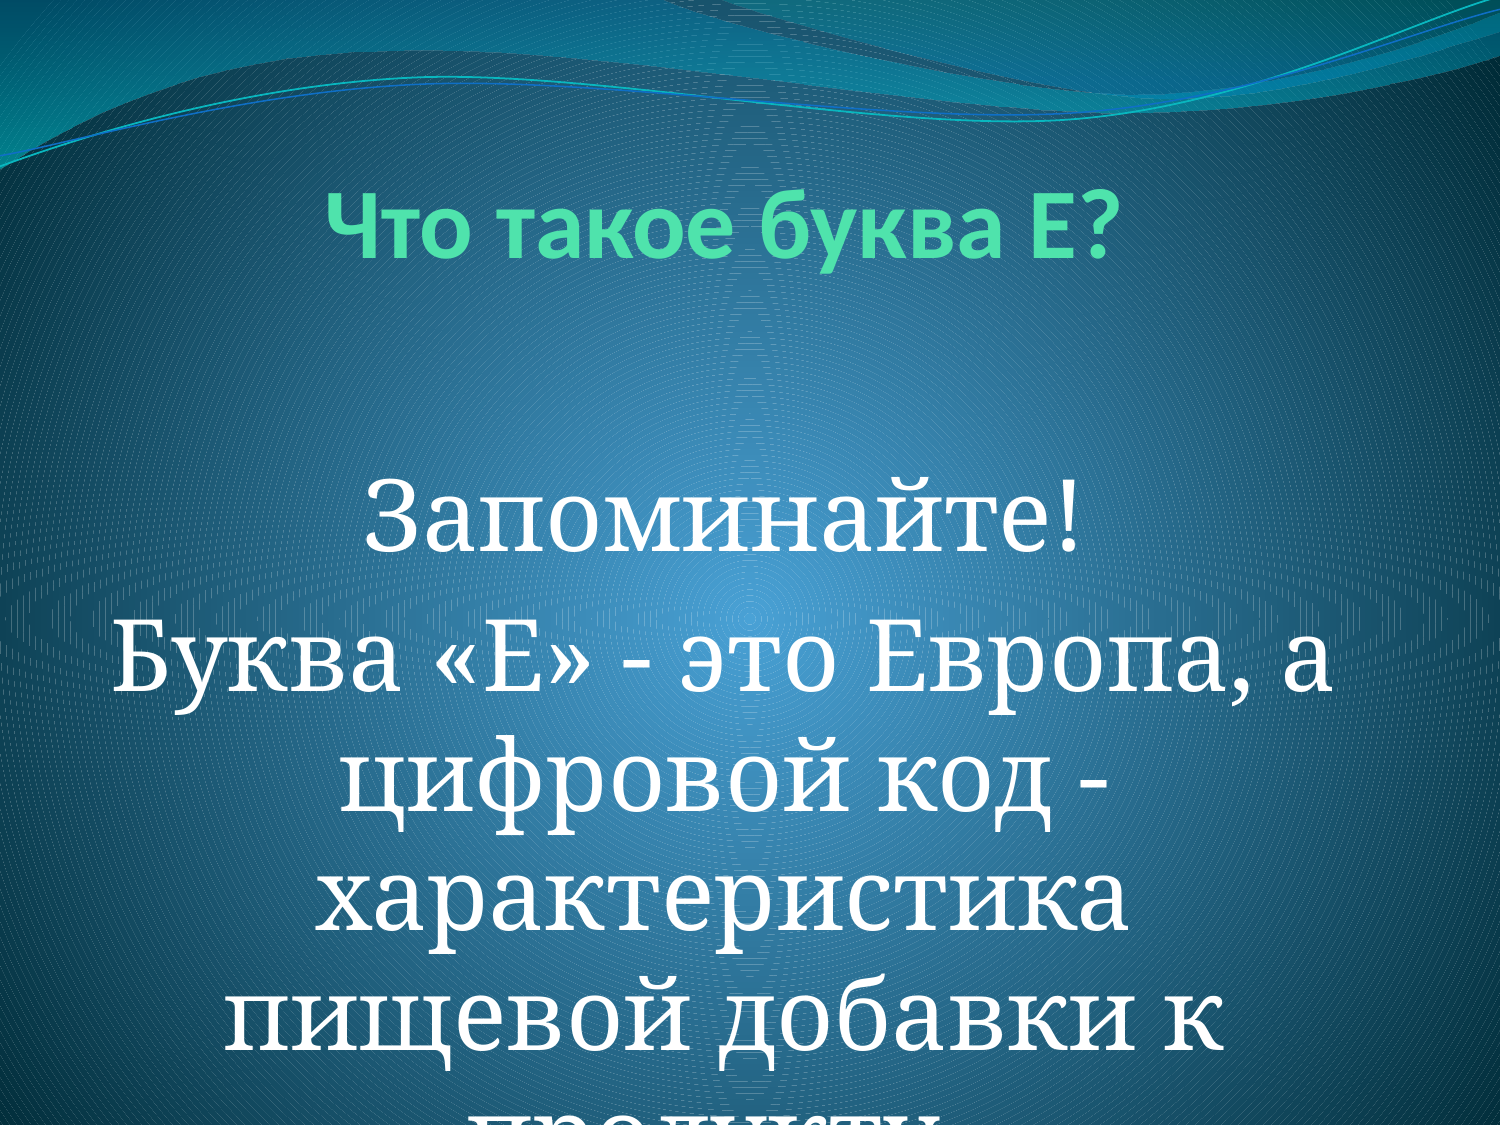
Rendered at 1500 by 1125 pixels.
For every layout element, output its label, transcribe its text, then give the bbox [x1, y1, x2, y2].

list Запоминайте! Буква «Е» - это Европа, а цифровой код - характеристика пищевой добавки к продукту. [86, 443, 1362, 1094]
title Что такое буква Е? [86, 54, 1362, 279]
